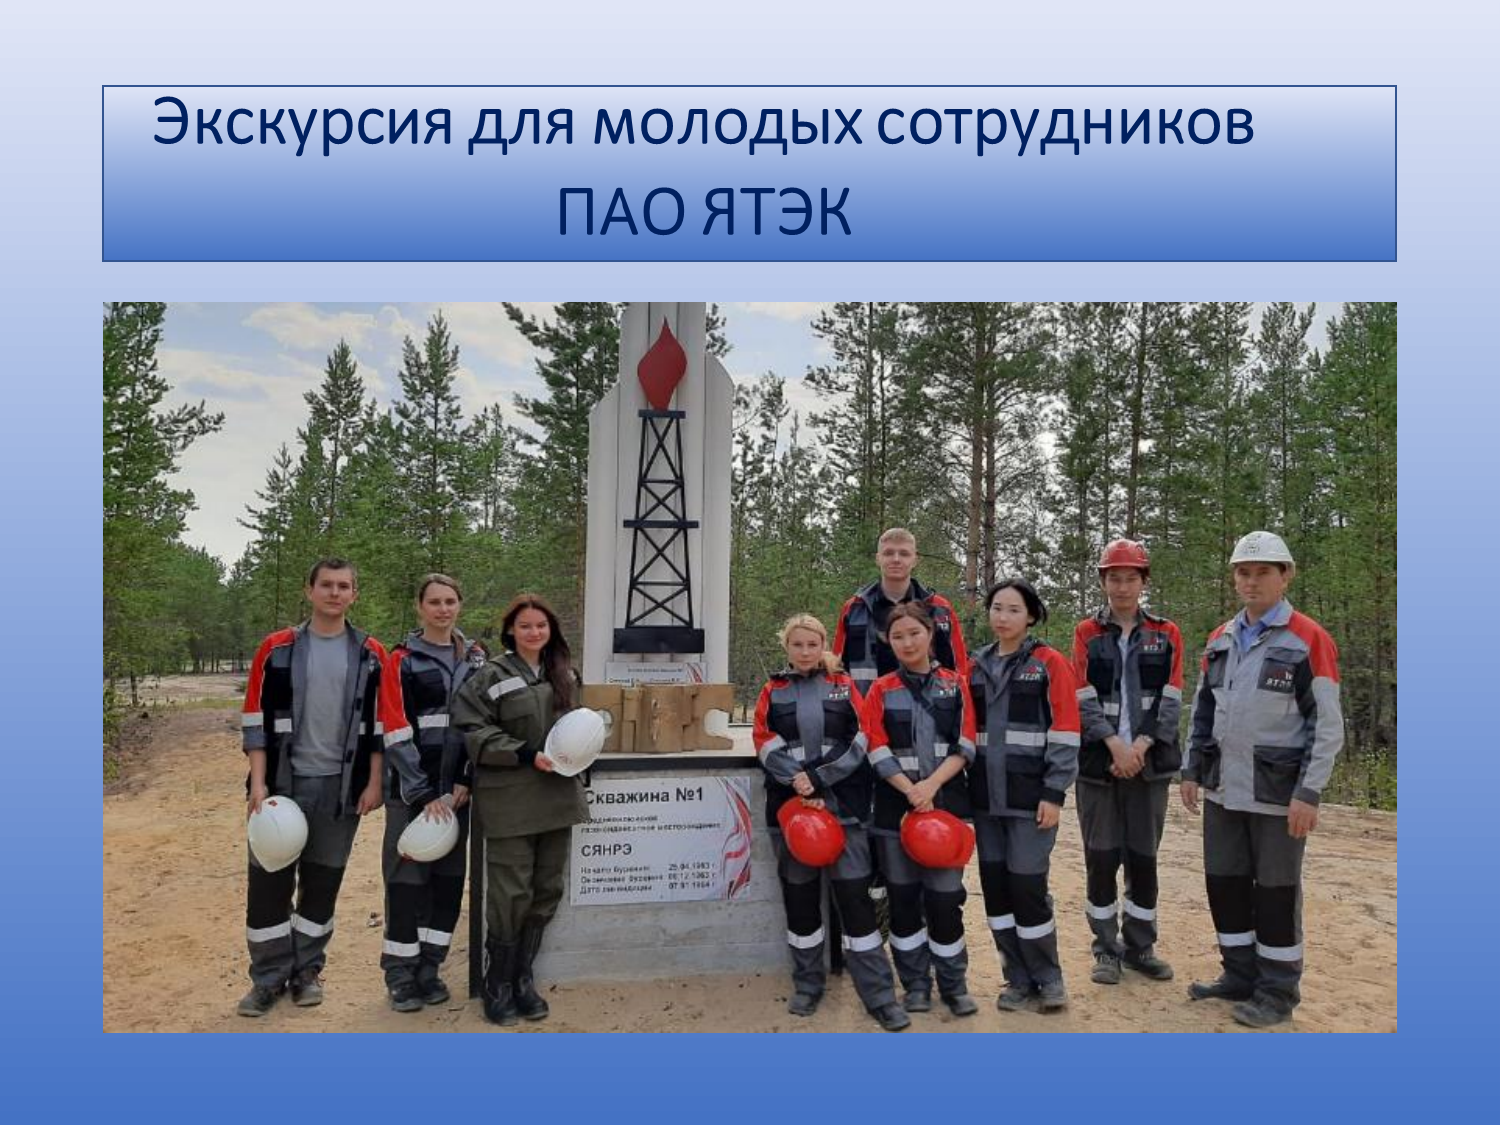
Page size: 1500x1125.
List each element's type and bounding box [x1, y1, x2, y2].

picture [103, 302, 1397, 1033]
text_box [1341, 85, 1397, 262]
picture [64, 53, 1341, 300]
text_box [0, 0, 1500, 1125]
